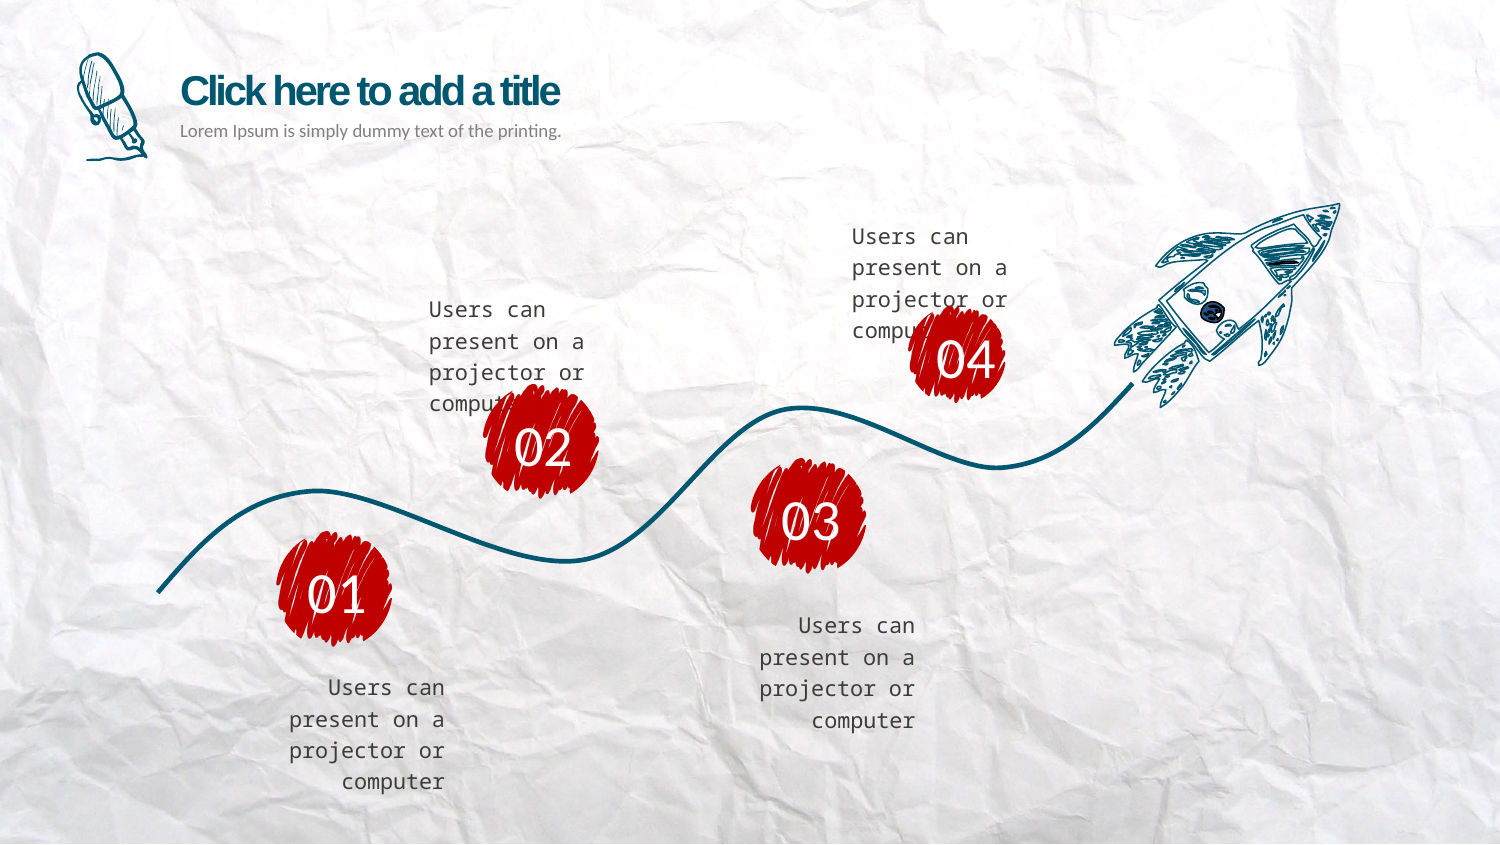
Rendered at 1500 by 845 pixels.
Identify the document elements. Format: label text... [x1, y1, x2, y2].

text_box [157, 203, 1340, 593]
text_box Users can present on a projector or computer [700, 602, 931, 740]
picture [0, 0, 1500, 844]
text_box Users can present on a projector or computer [230, 661, 460, 802]
text_box 01 [277, 602, 392, 650]
